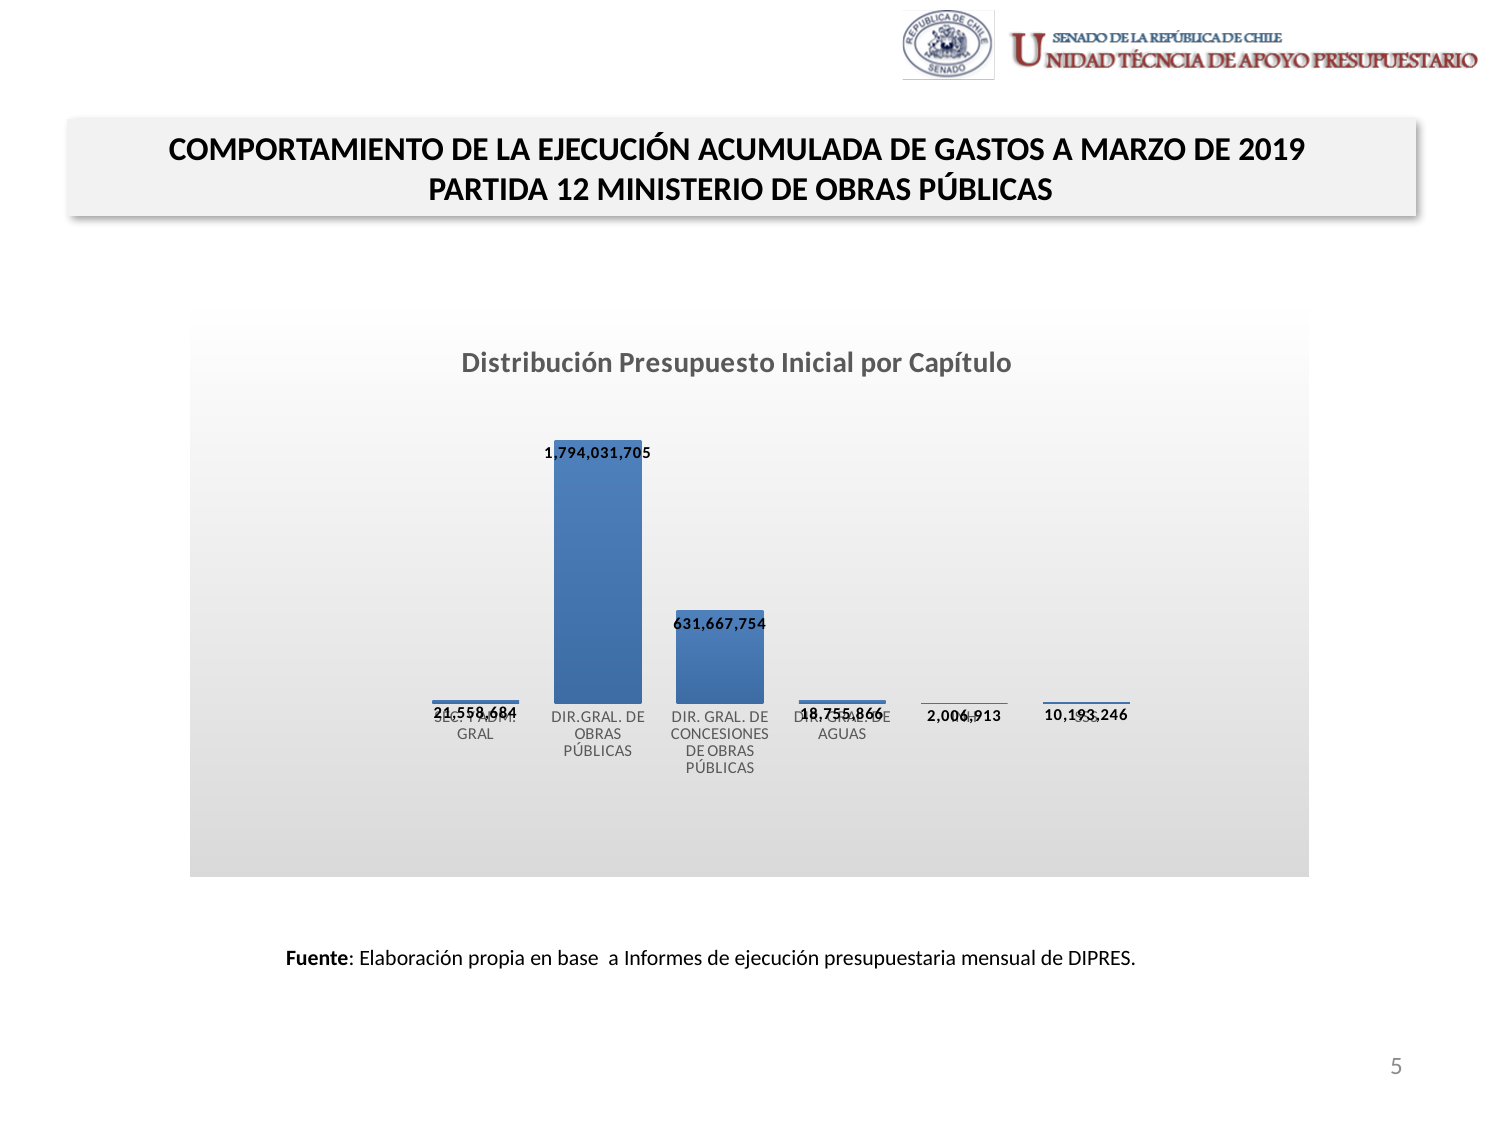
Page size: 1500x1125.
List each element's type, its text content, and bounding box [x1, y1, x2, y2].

picture [902, 6, 1500, 120]
text_box COMPORTAMIENTO DE LA EJECUCIÓN ACUMULADA DE GASTOS A MARZO DE 2019 PARTIDA 12 MINISTERIO DE OBRAS PÚBLICAS [67, 119, 1415, 216]
chart [188, 302, 1312, 880]
footer Fuente: Elaboración propia en base a Informes de ejecución presupuestaria mensual de DIPRES. [112, 935, 1312, 996]
slide_number 5 [1067, 1035, 1418, 1095]
